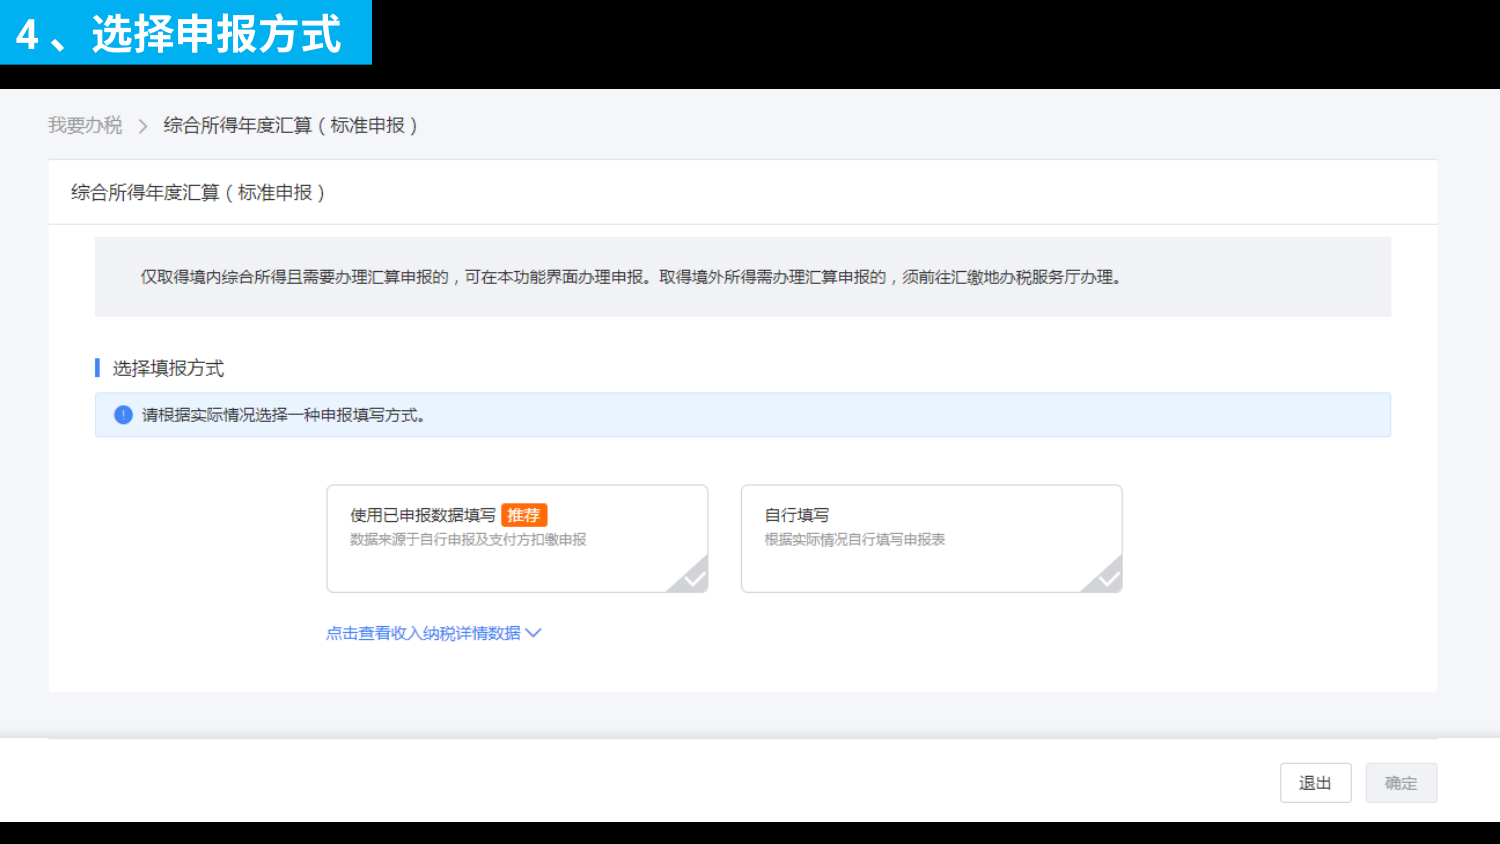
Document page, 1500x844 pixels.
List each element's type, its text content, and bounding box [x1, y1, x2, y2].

picture [0, 89, 1500, 823]
text_box 4、选择申报方式 [0, 0, 372, 65]
